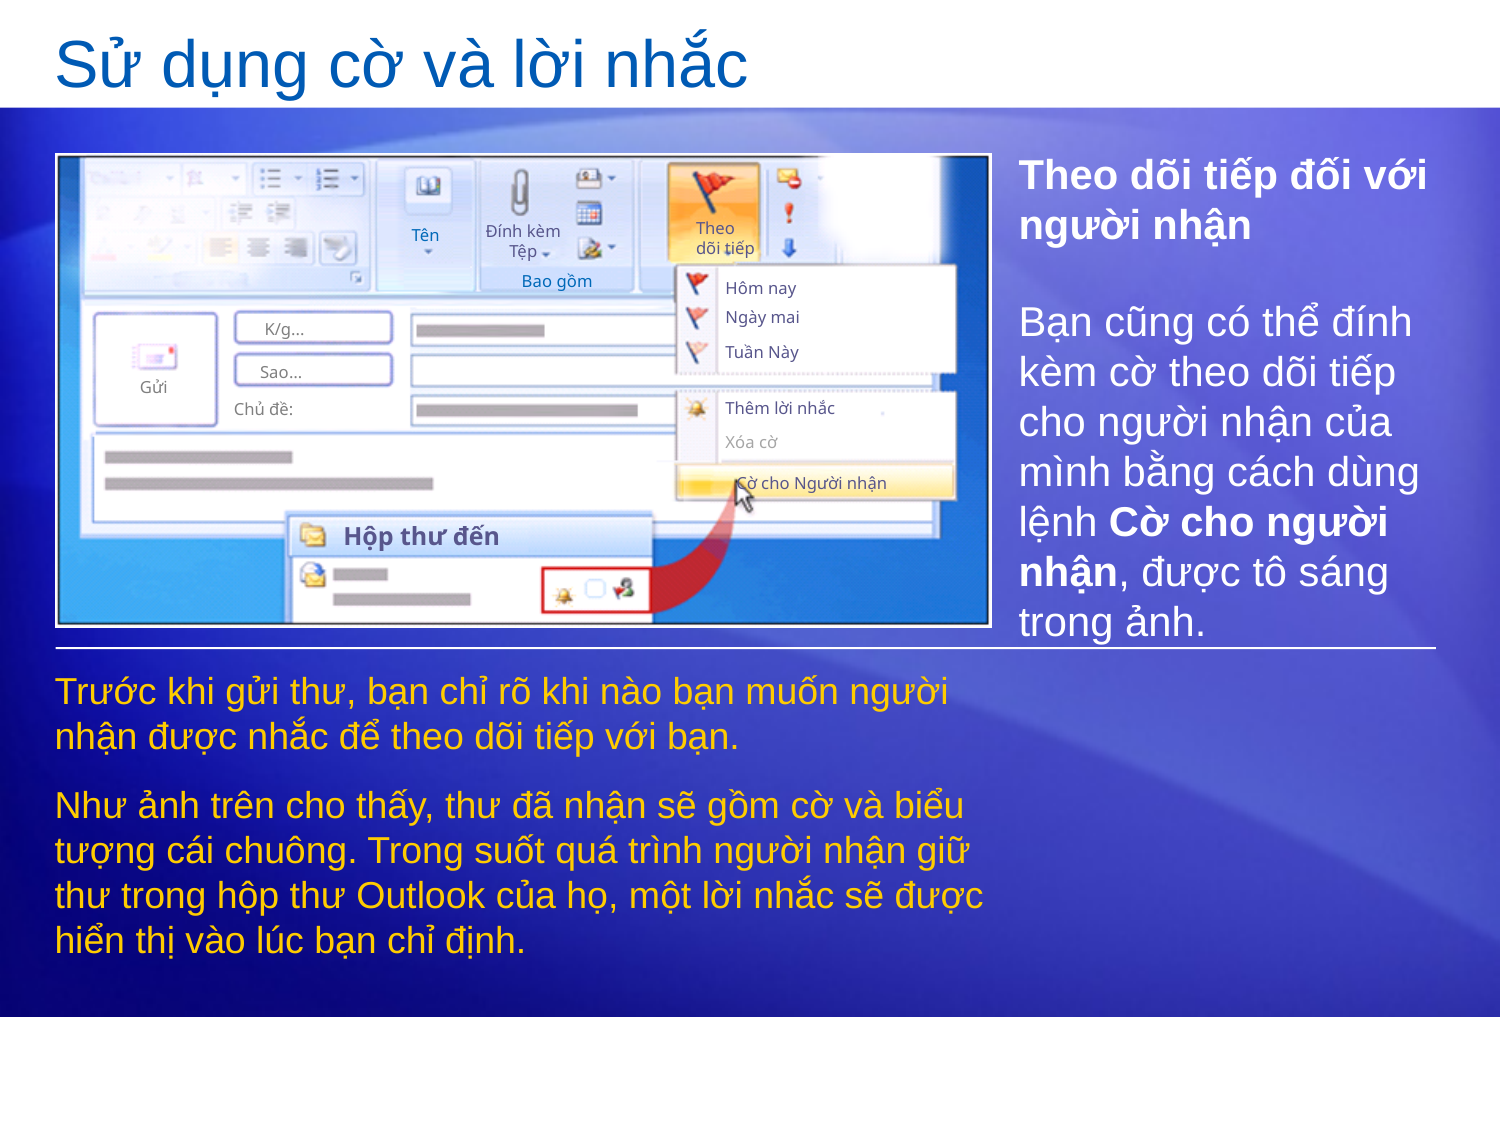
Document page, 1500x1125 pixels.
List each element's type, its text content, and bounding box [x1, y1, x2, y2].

title Sử dụng cờ và lời nhắc [39, 10, 1500, 112]
text_box Theo dõi tiếp đối với người nhận [1003, 140, 1454, 264]
text_box Trước khi gửi thư, bạn chỉ rõ khi nào bạn muốn người nhận được nhắc để theo dõi tiếp với bạn. Như ảnh trên cho thấy, thư đã nhận sẽ gồm cờ và biểu tượng cái chuông. Trong suốt quá trình người nhận giữ thư trong hộp thư Outlook của họ, một lời nhắc sẽ được hiển thị vào lúc bạn chỉ định. [39, 659, 1014, 965]
text_box Bạn cũng có thể đính kèm cờ theo dõi tiếp cho người nhận của mình bằng cách dùng lệnh Cờ cho người nhận, được tô sáng trong ảnh. [1003, 287, 1454, 590]
picture [0, 108, 1500, 1017]
